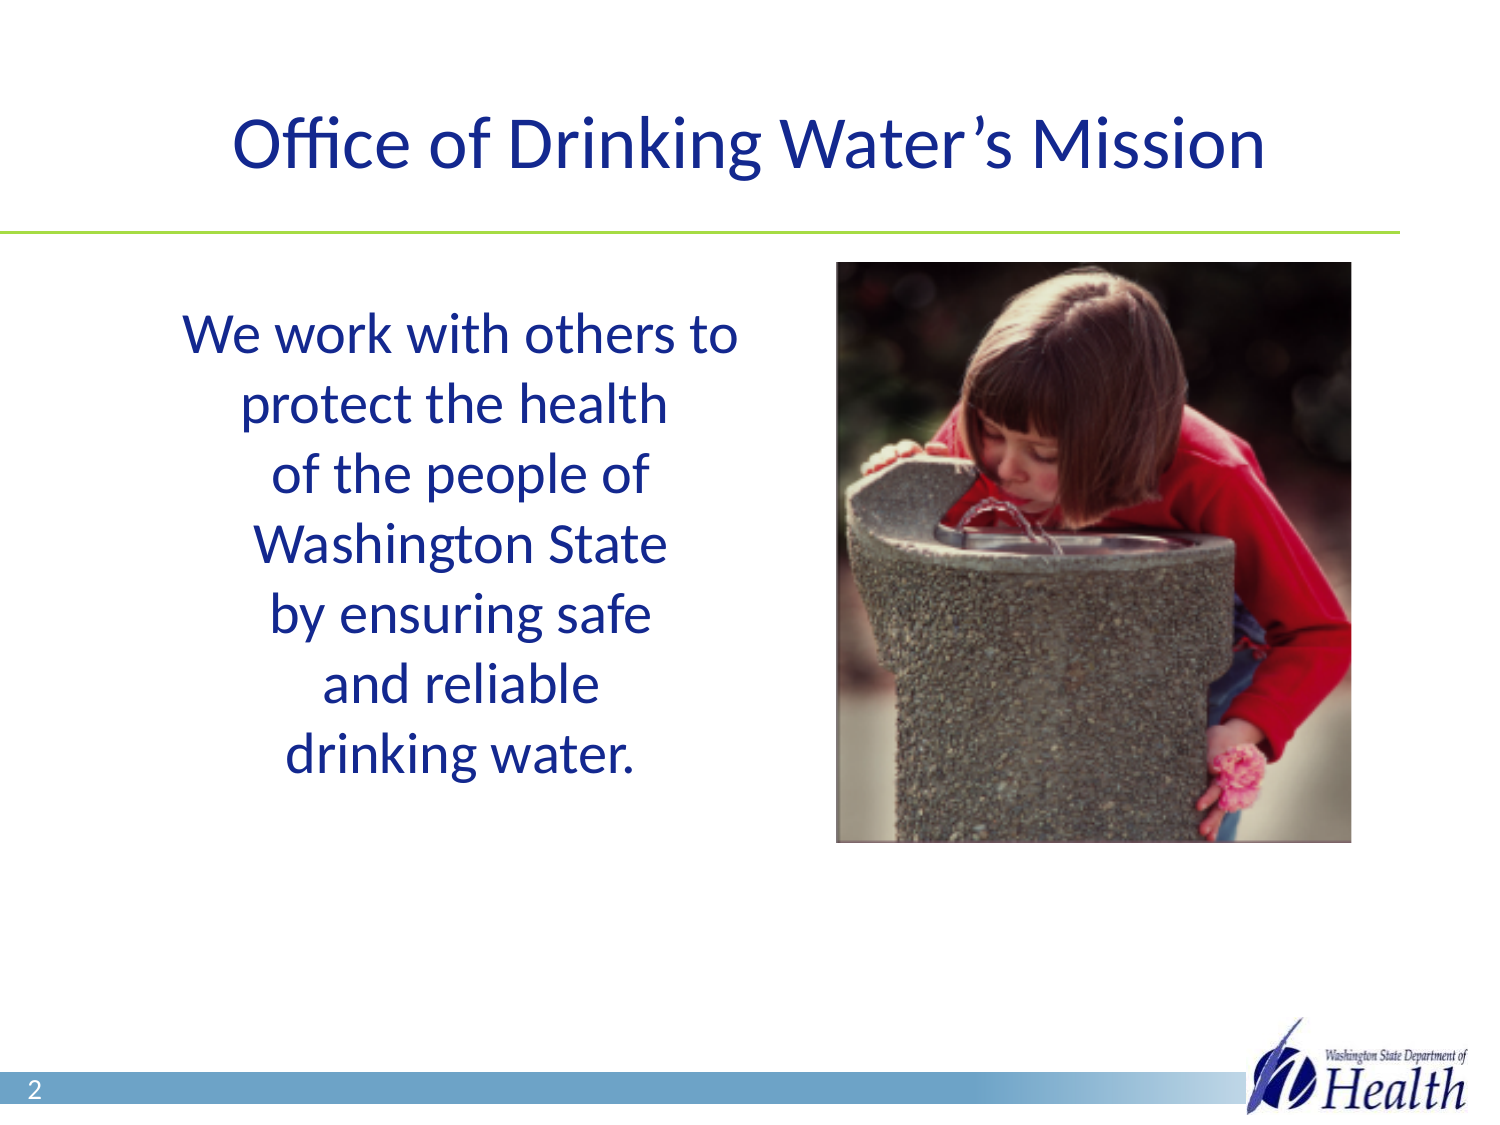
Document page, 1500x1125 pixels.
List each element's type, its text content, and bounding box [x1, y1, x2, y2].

picture [1246, 1017, 1468, 1115]
picture [835, 262, 1352, 843]
title Office of Drinking Water’s Mission [75, 45, 1425, 233]
text_box We work with others to protect the health of the people of Washington State by ensuring safe and reliable drinking water. [148, 287, 774, 825]
